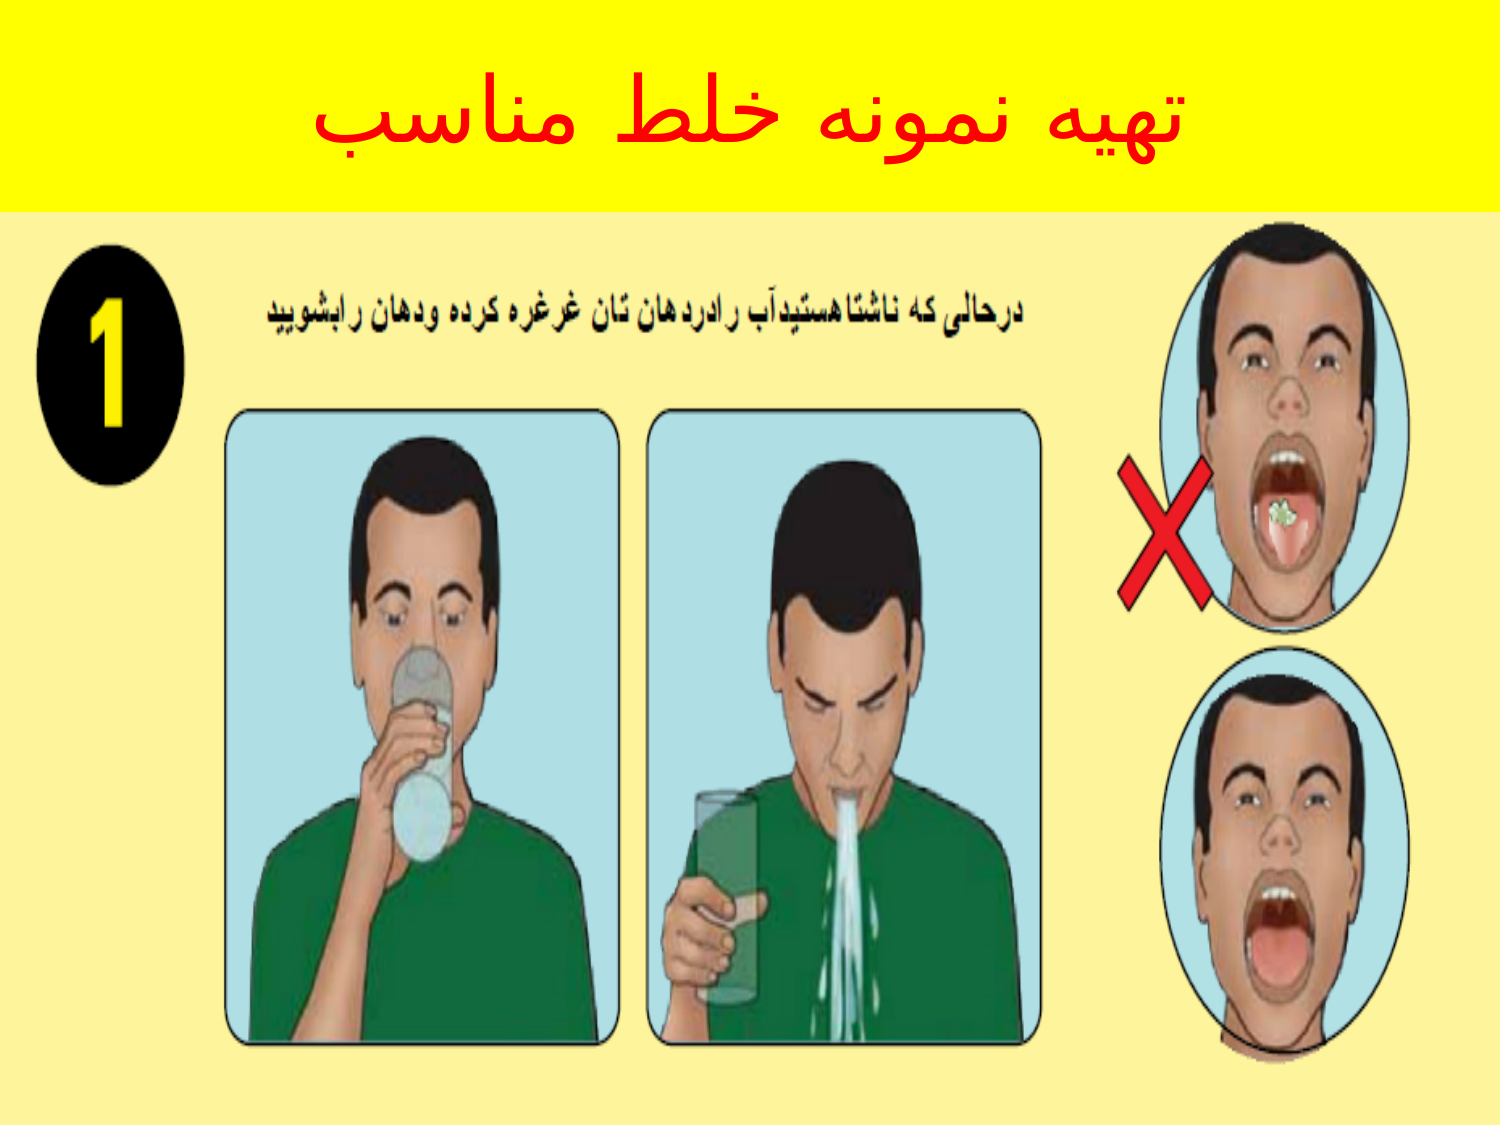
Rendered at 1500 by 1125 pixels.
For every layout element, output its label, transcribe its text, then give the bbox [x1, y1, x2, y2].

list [0, 212, 1500, 1125]
title تهيه نمونه خلط مناسب [0, 0, 1500, 212]
